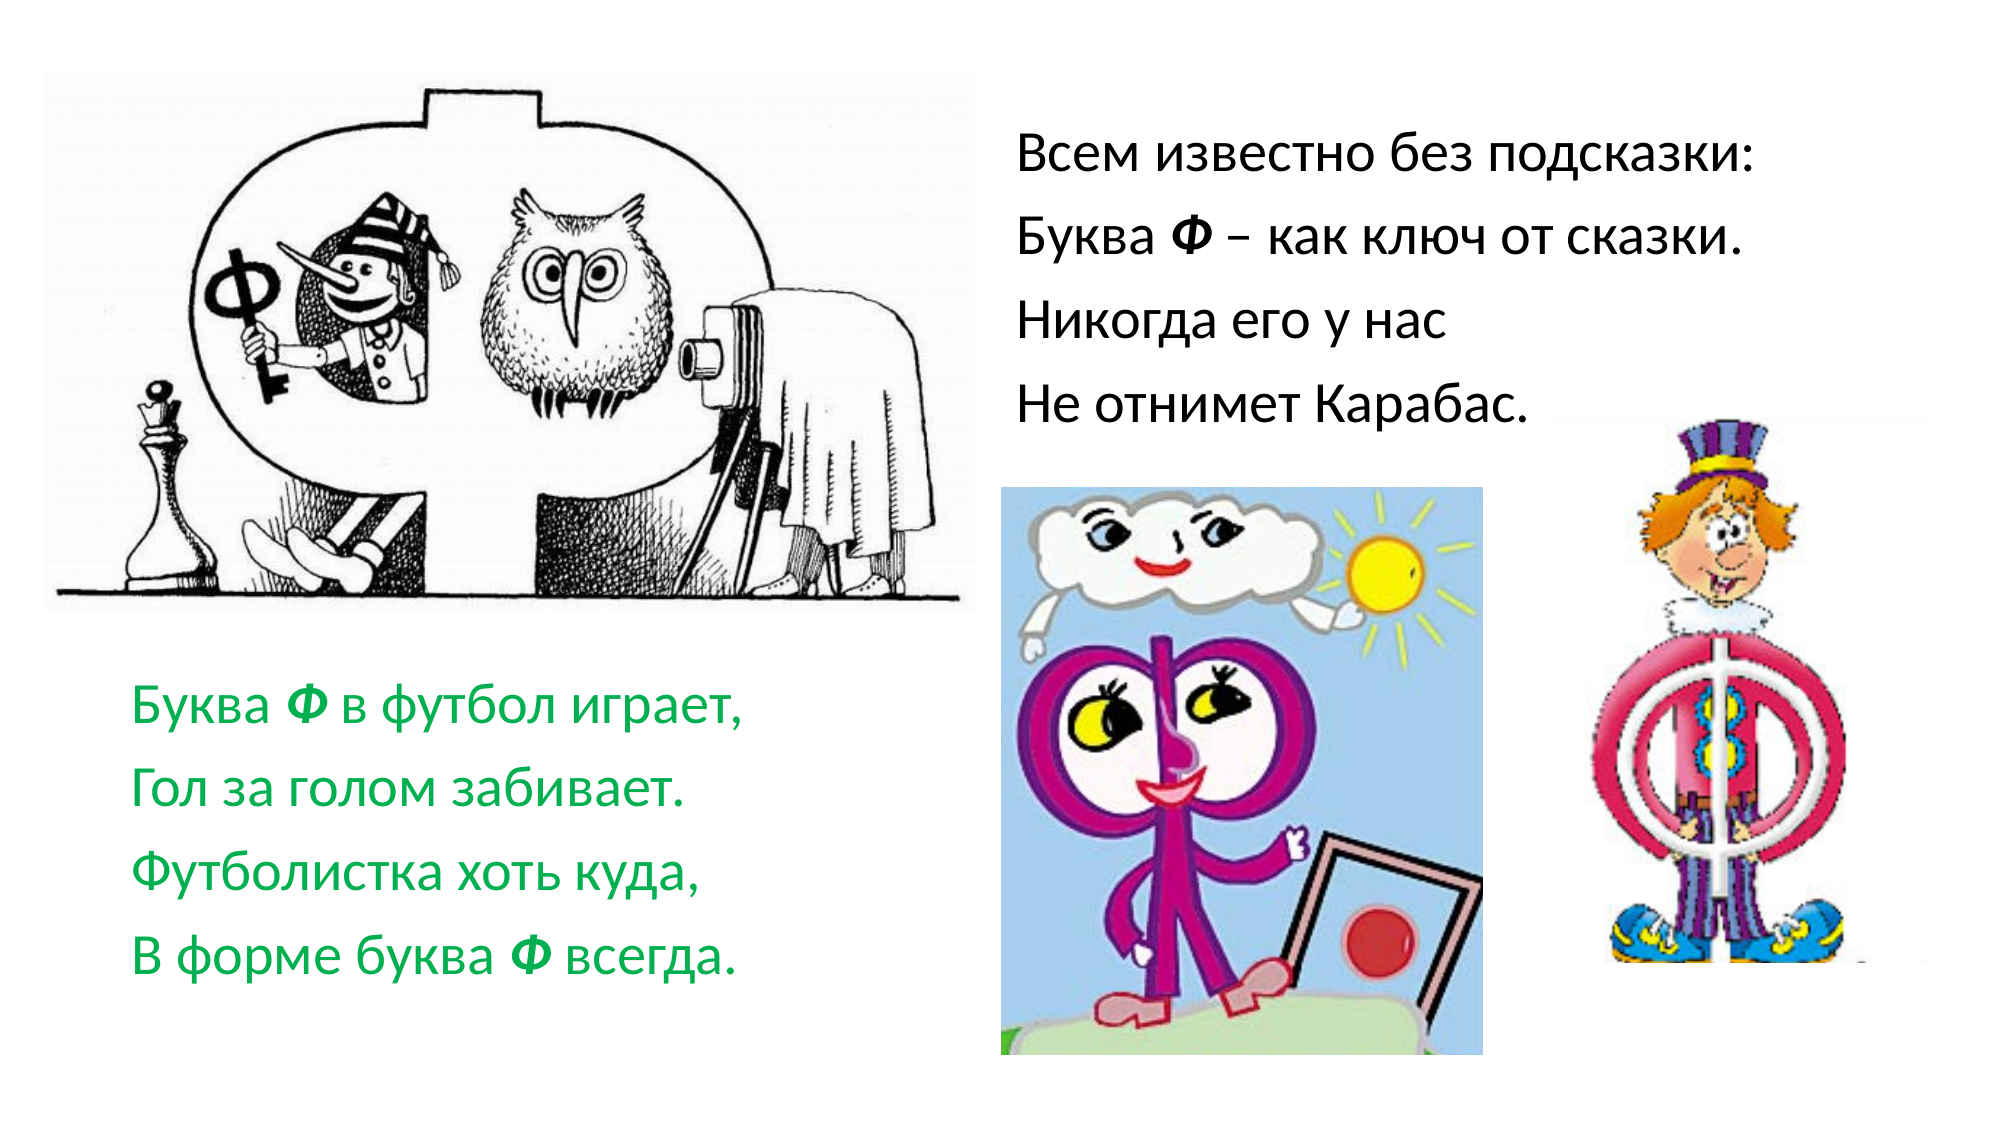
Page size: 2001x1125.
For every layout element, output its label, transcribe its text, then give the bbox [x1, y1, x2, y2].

list Всем известно без подсказки: Буква Ф – как ключ от сказки. Никогда его у нас Не отнимет Карабас. [1001, 113, 1788, 455]
picture [44, 71, 975, 611]
text_box Буква Ф в футбол играет, Гол за голом забивает. Футболистка хоть куда, В форме буква Ф всегда. [116, 665, 903, 1008]
picture [1001, 487, 1483, 1055]
picture [1553, 418, 1931, 963]
